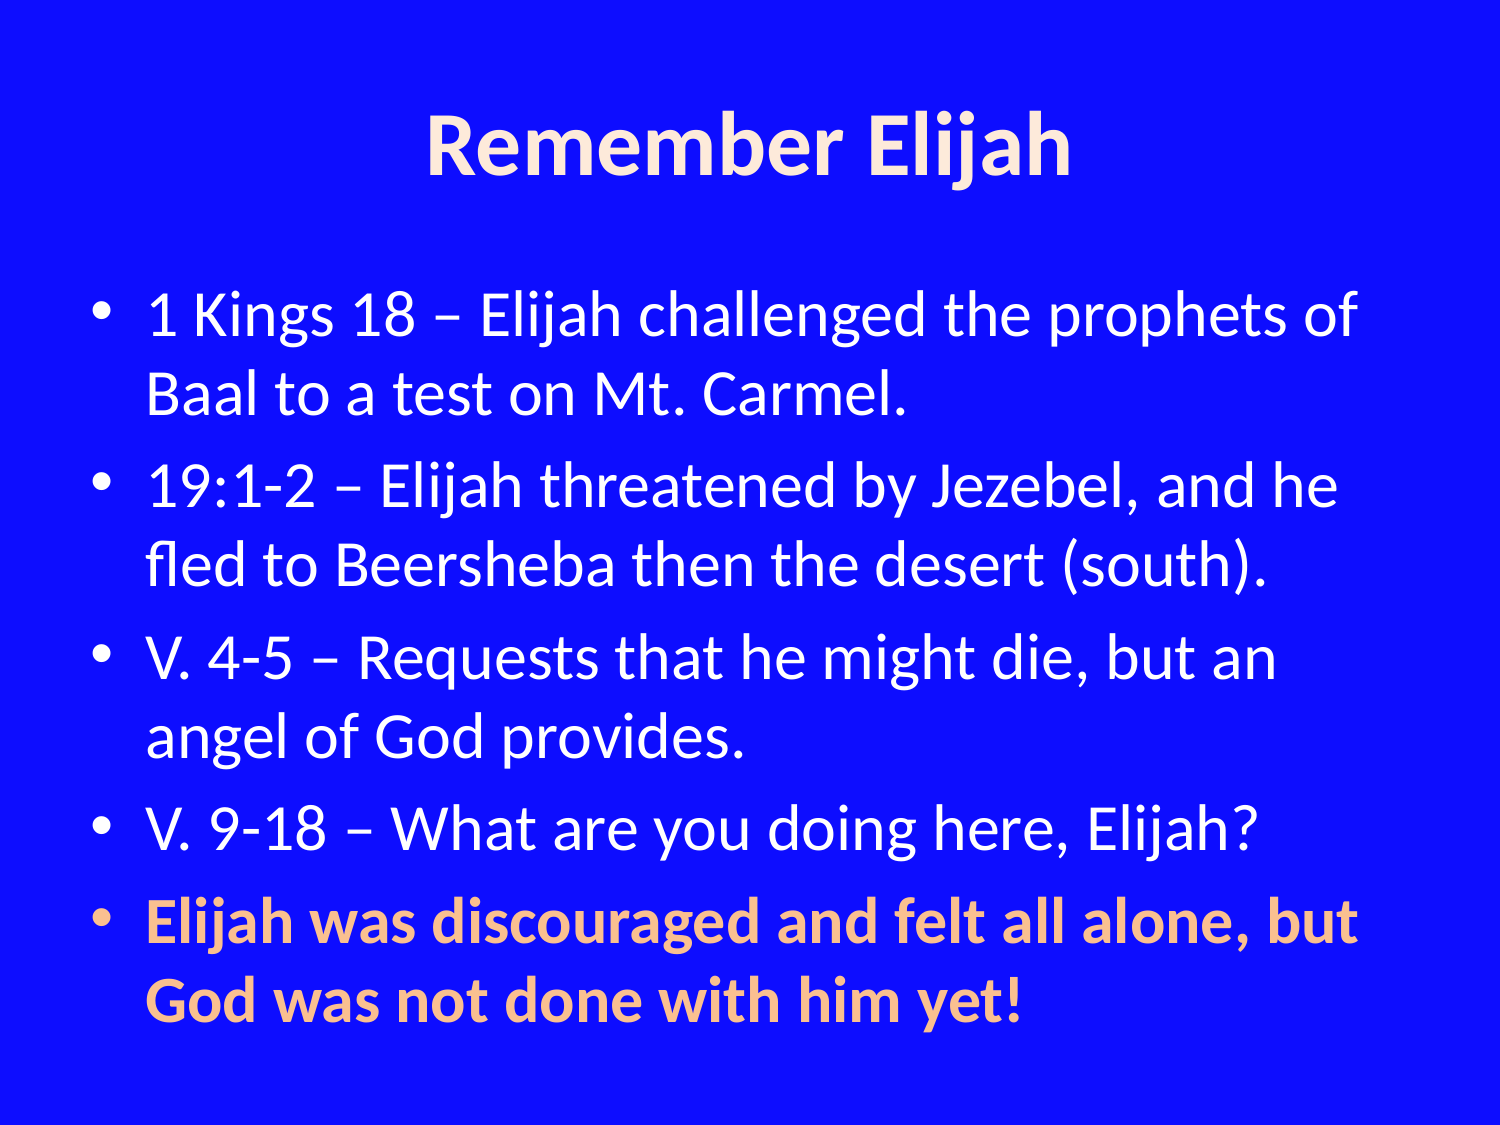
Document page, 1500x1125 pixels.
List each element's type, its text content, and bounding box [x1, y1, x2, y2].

title Remember Elijah [75, 45, 1425, 233]
list 1 Kings 18 – Elijah challenged the prophets of Baal to a test on Mt. Carmel. 19:1-2 – Elijah threatened by Jezebel, and he fled to Beersheba then the desert (south). V. 4-5 – Requests that he might die, but an angel of God provides. V. 9-18 – What are you doing here, Elijah? Elijah was discouraged and felt all alone, but God was not done with him yet! [75, 262, 1425, 1050]
